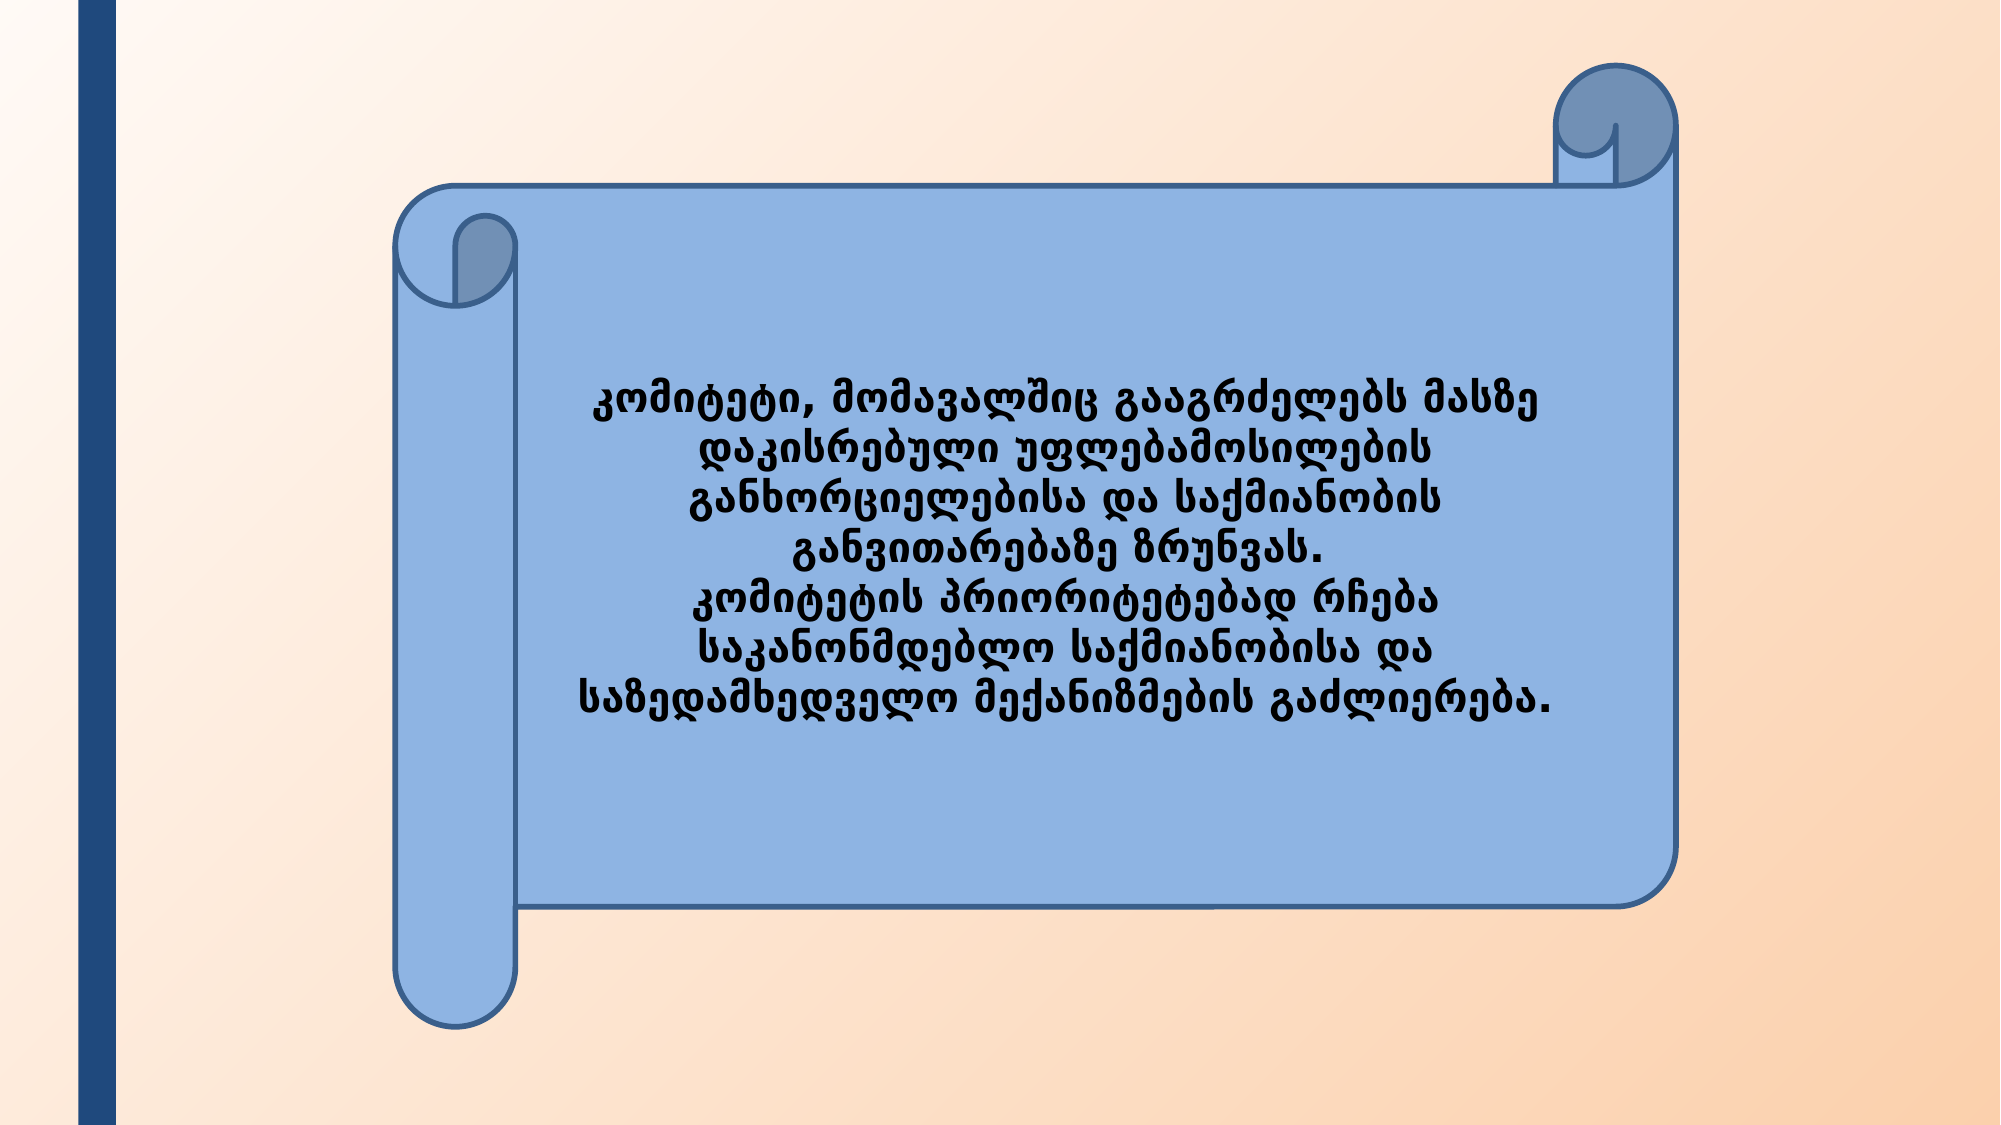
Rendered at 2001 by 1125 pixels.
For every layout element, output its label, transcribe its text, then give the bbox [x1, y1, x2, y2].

text_box კომიტეტი, მომავალშიც გააგრძელებს მასზე დაკისრებული უფლებამოსილების განხორციელებისა და საქმიანობის განვითარებაზე ზრუნვას. კომიტეტის პრიორიტეტებად რჩება საკანონმდებლო საქმიანობისა და საზედამხედველო მექანიზმების გაძლიერება. [392, 62, 1679, 1030]
